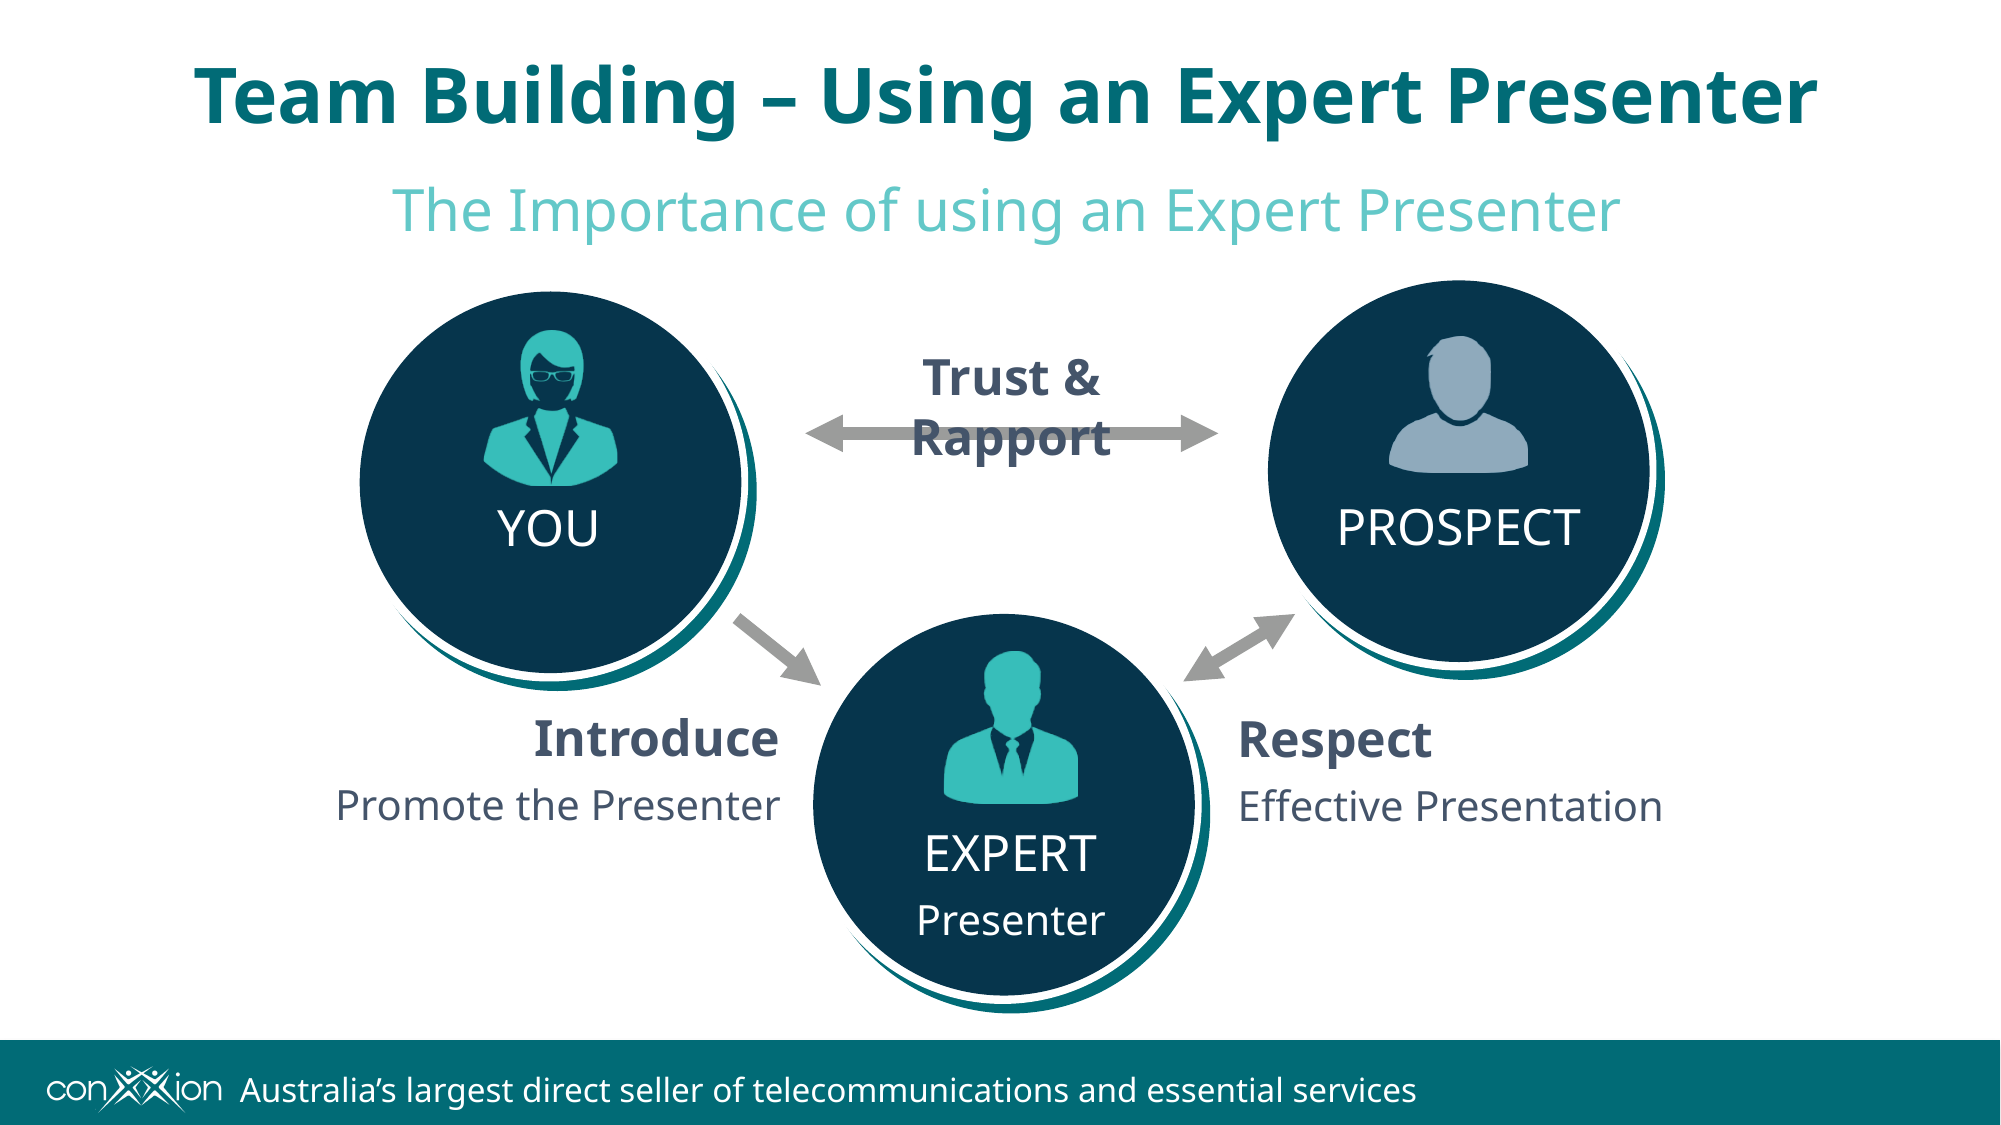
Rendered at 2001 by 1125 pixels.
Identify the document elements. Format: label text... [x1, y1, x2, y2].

title Team Building – Using an Expert Presenter [34, 19, 1980, 173]
text_box Trust & Rapport [805, 434, 1219, 473]
picture [521, 331, 584, 400]
text_box Introduce Promote the Presenter [318, 699, 796, 837]
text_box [1183, 613, 1295, 682]
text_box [350, 280, 757, 691]
picture [548, 372, 557, 378]
picture [484, 417, 617, 485]
text_box The Importance of using an Expert Presenter [34, 173, 1980, 372]
picture [1428, 337, 1490, 420]
text_box Trust & Rapport [805, 338, 1219, 433]
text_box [736, 618, 821, 686]
picture [1390, 413, 1527, 472]
text_box Respect Effective Presentation [1222, 699, 1700, 837]
picture [46, 1066, 222, 1114]
picture [944, 652, 1077, 803]
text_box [803, 602, 1211, 1014]
picture [535, 408, 569, 471]
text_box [1258, 269, 1665, 680]
